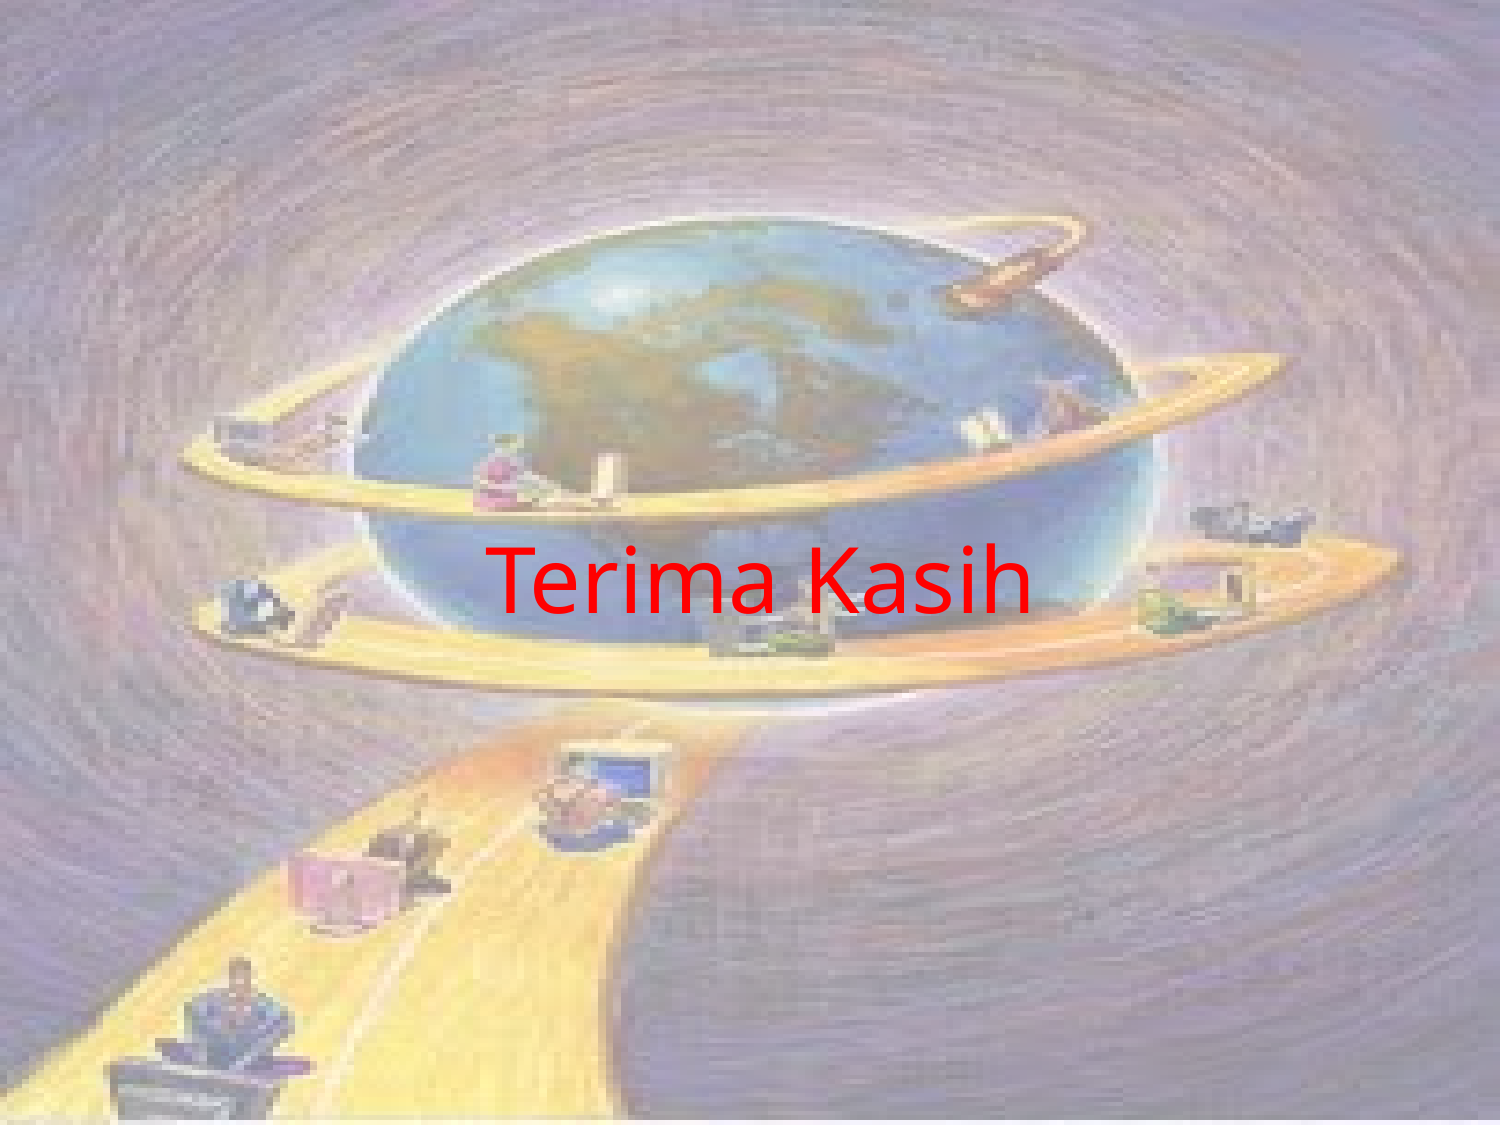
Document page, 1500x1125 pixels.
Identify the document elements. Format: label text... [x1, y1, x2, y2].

list Terima Kasih [75, 262, 1425, 1035]
